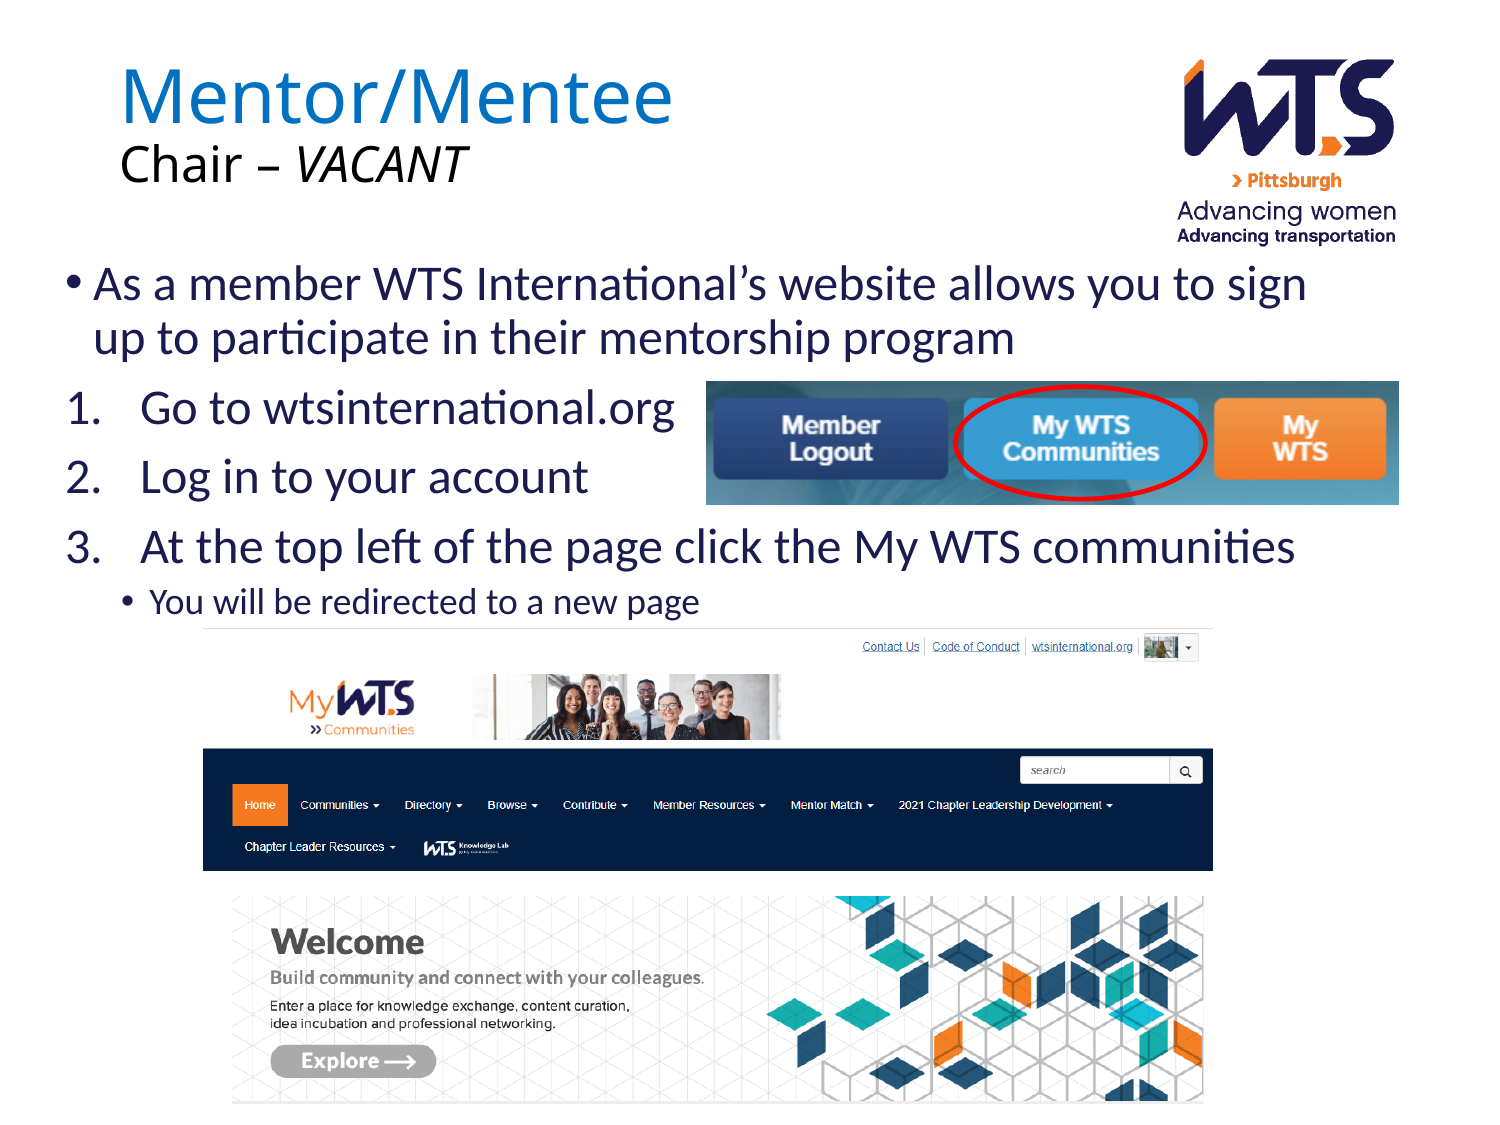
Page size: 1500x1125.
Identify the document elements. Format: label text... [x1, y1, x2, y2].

title Mentor/Mentee Chair – VACANT [104, 24, 1398, 228]
picture [1175, 228, 1397, 248]
picture [706, 381, 1399, 505]
picture [203, 627, 1213, 1114]
list As a member WTS International’s website allows you to sign up to participate in their mentorship program Go to wtsinternational.org Log in to your account At the top left of the page click the My WTS communities You will be redirected to a new page [50, 249, 1350, 900]
text_box [75, 275, 1426, 925]
